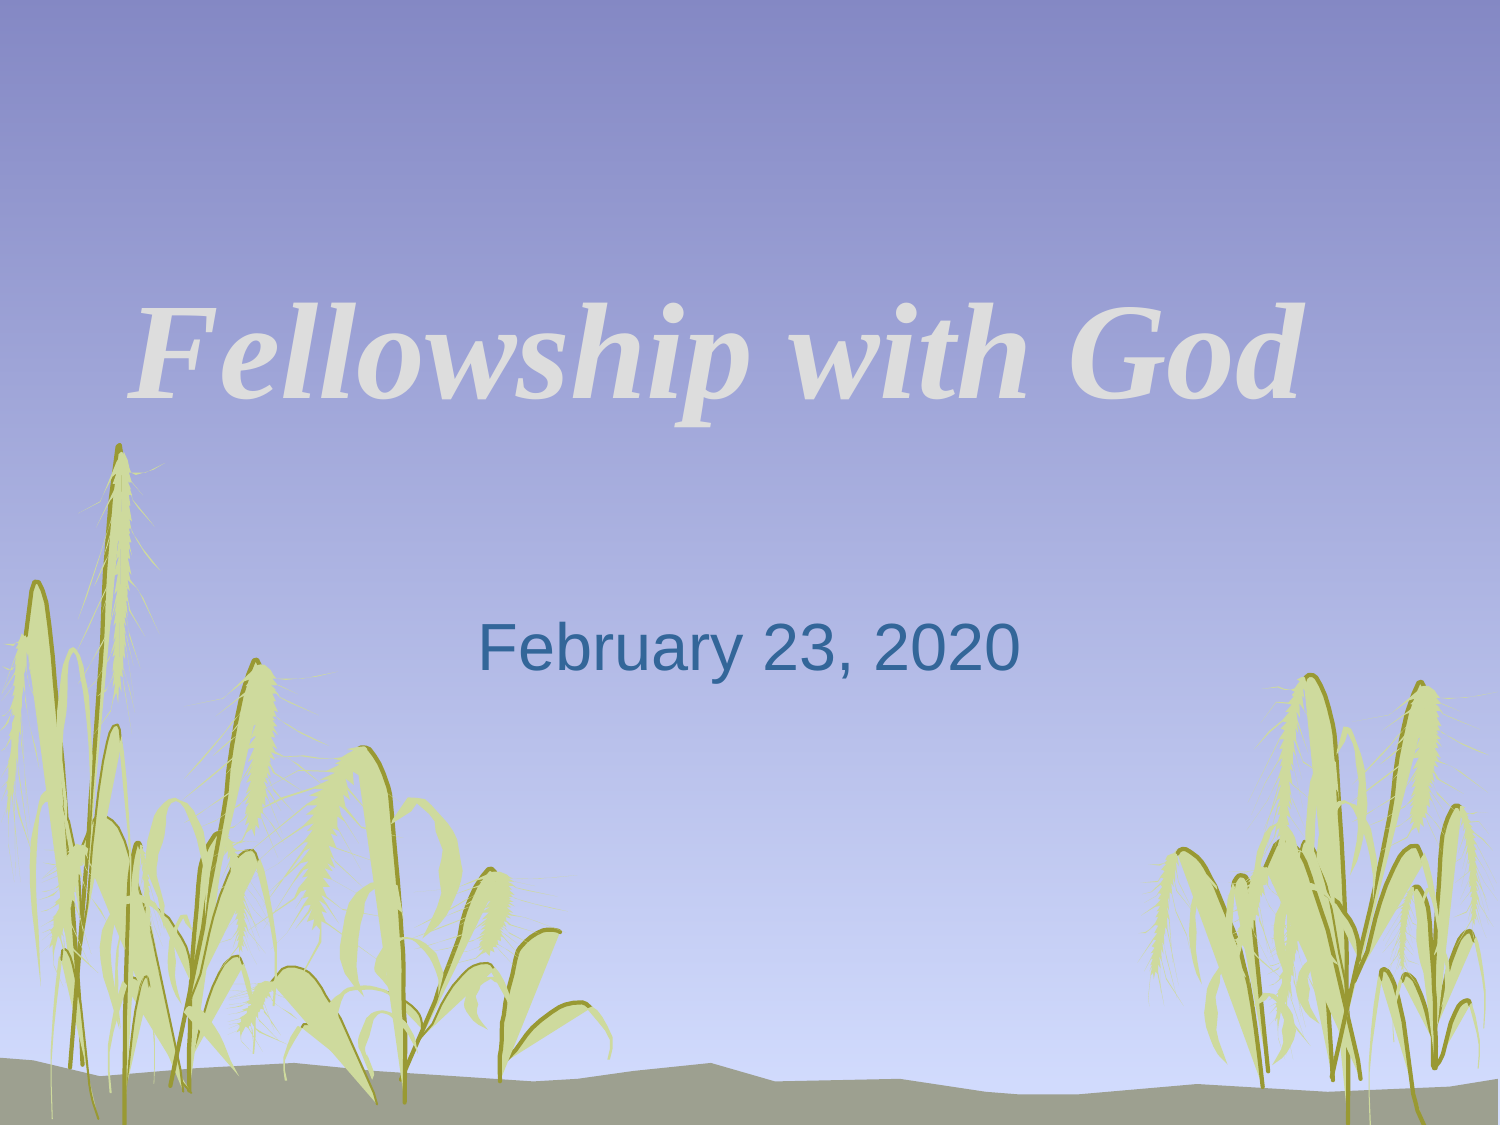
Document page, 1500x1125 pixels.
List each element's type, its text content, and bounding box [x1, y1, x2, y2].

title Fellowship with God [112, 249, 1388, 438]
subtitle February 23, 2020 [225, 500, 1275, 788]
